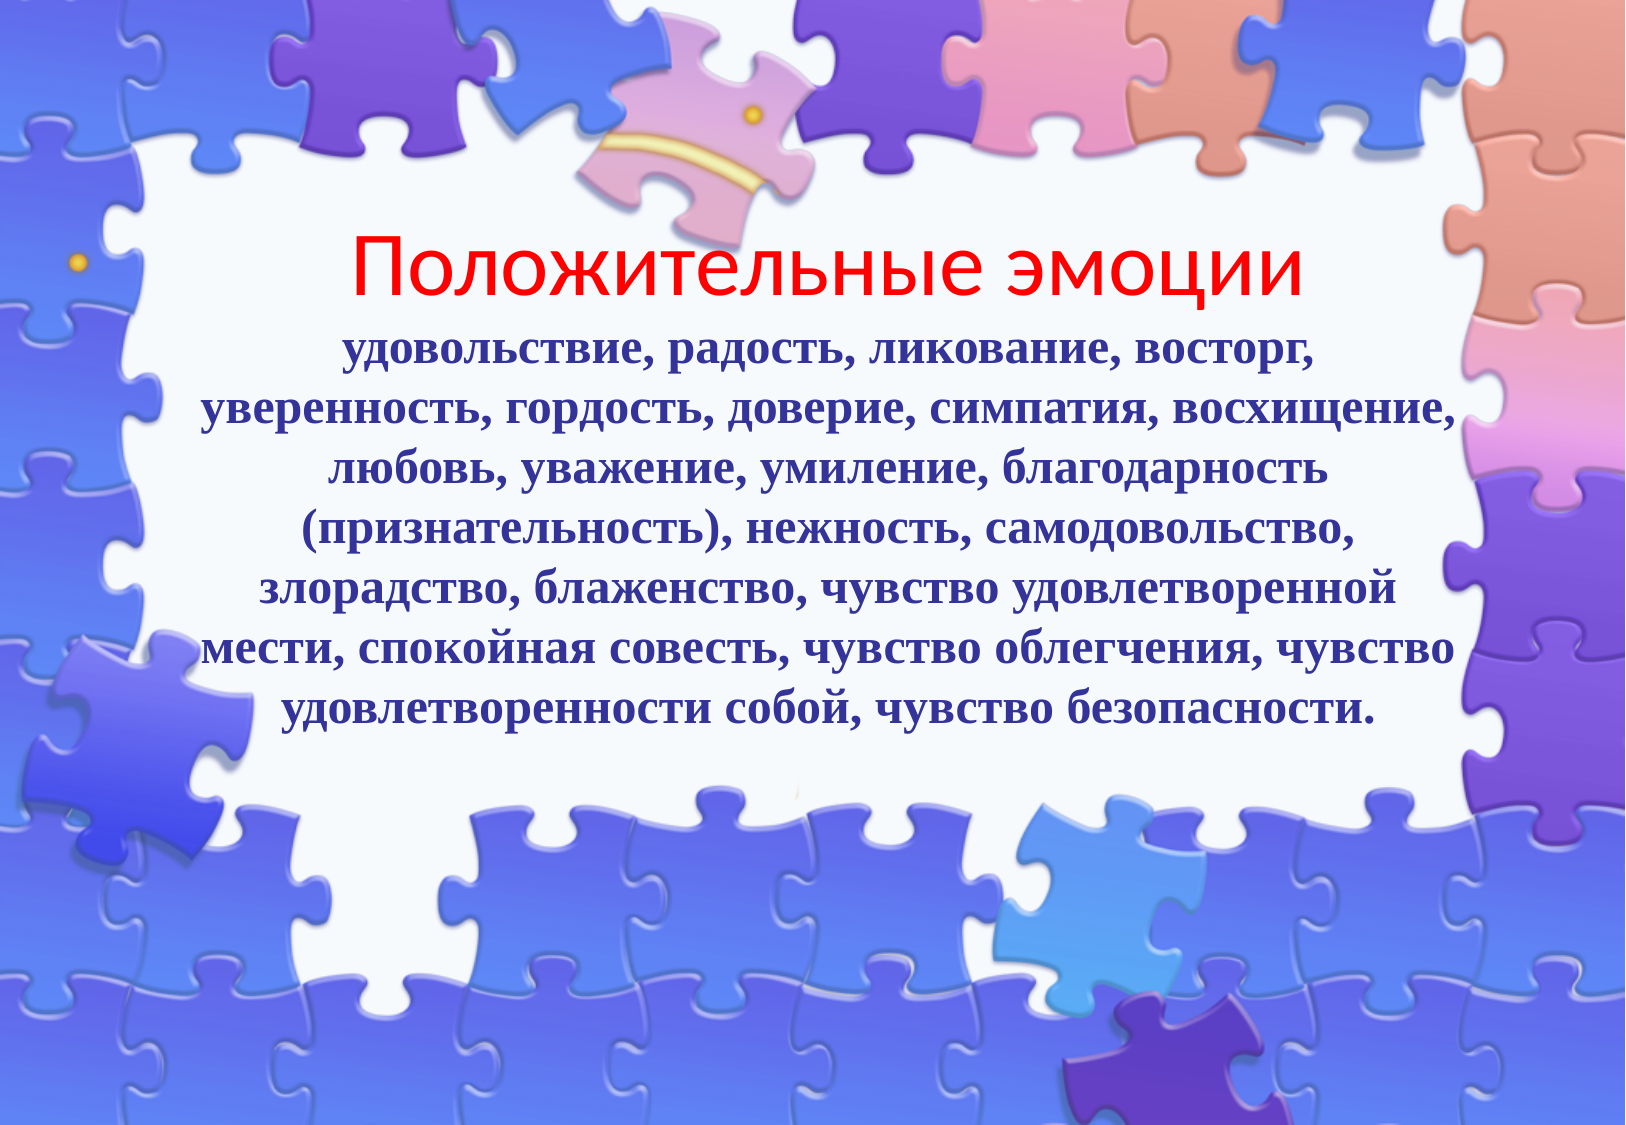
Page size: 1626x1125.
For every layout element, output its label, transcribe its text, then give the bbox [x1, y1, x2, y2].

picture [0, 0, 1625, 1125]
title Положительные эмоции удовольствие, радость, ликование, восторг, уверенность, гордость, доверие, симпатия, восхищение, любовь, уважение, умиление, благодарность (признательность), нежность, самодовольство, злорадство, блаженство, чувство удовлетворенной мести, спокойная совесть, чувство облегчения, чувство удовлетворенности собой, чувство безопасности. [172, 81, 1485, 916]
